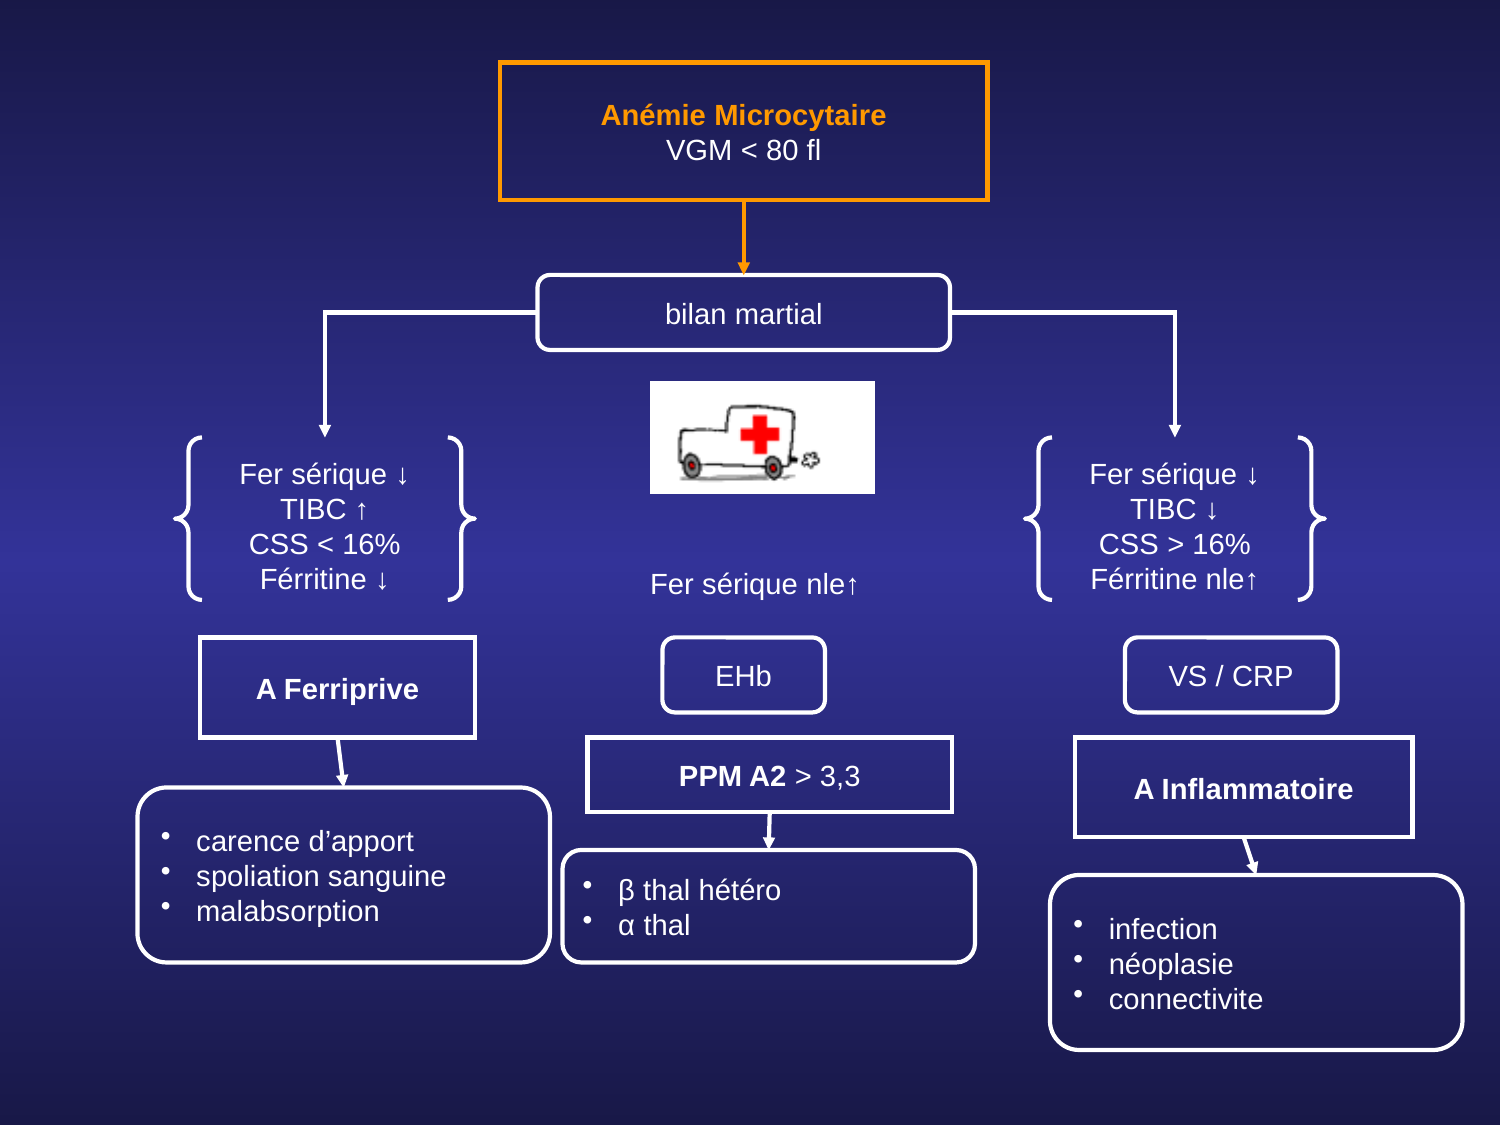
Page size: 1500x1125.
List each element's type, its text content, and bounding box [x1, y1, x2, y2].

text_box infection néoplasie connectivite [1049, 874, 1463, 1051]
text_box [1243, 839, 1257, 874]
text_box bilan martial [537, 274, 951, 350]
text_box Fer sérique ↓ TIBC ↑ CSS < 16% Férritine ↓ [174, 437, 475, 600]
text_box β thal hétéro α thal [562, 849, 976, 963]
text_box EHb [662, 637, 825, 713]
text_box Anémie Microcytaire VGM < 80 fl [500, 62, 988, 200]
text_box A Inflammatoire [1074, 737, 1413, 838]
picture [649, 380, 876, 494]
text_box A Ferriprive [200, 637, 475, 738]
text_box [951, 312, 1176, 436]
text_box Fer sérique nle↑ [535, 558, 975, 609]
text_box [337, 739, 344, 786]
text_box carence d’apport spoliation sanguine malabsorption [137, 787, 550, 963]
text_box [324, 312, 536, 436]
text_box PPM A2 > 3,3 [587, 737, 952, 813]
text_box VS / CRP [1124, 637, 1338, 713]
text_box Fer sérique ↓ TIBC ↓ CSS > 16% Férritine nle↑ [1024, 437, 1325, 600]
